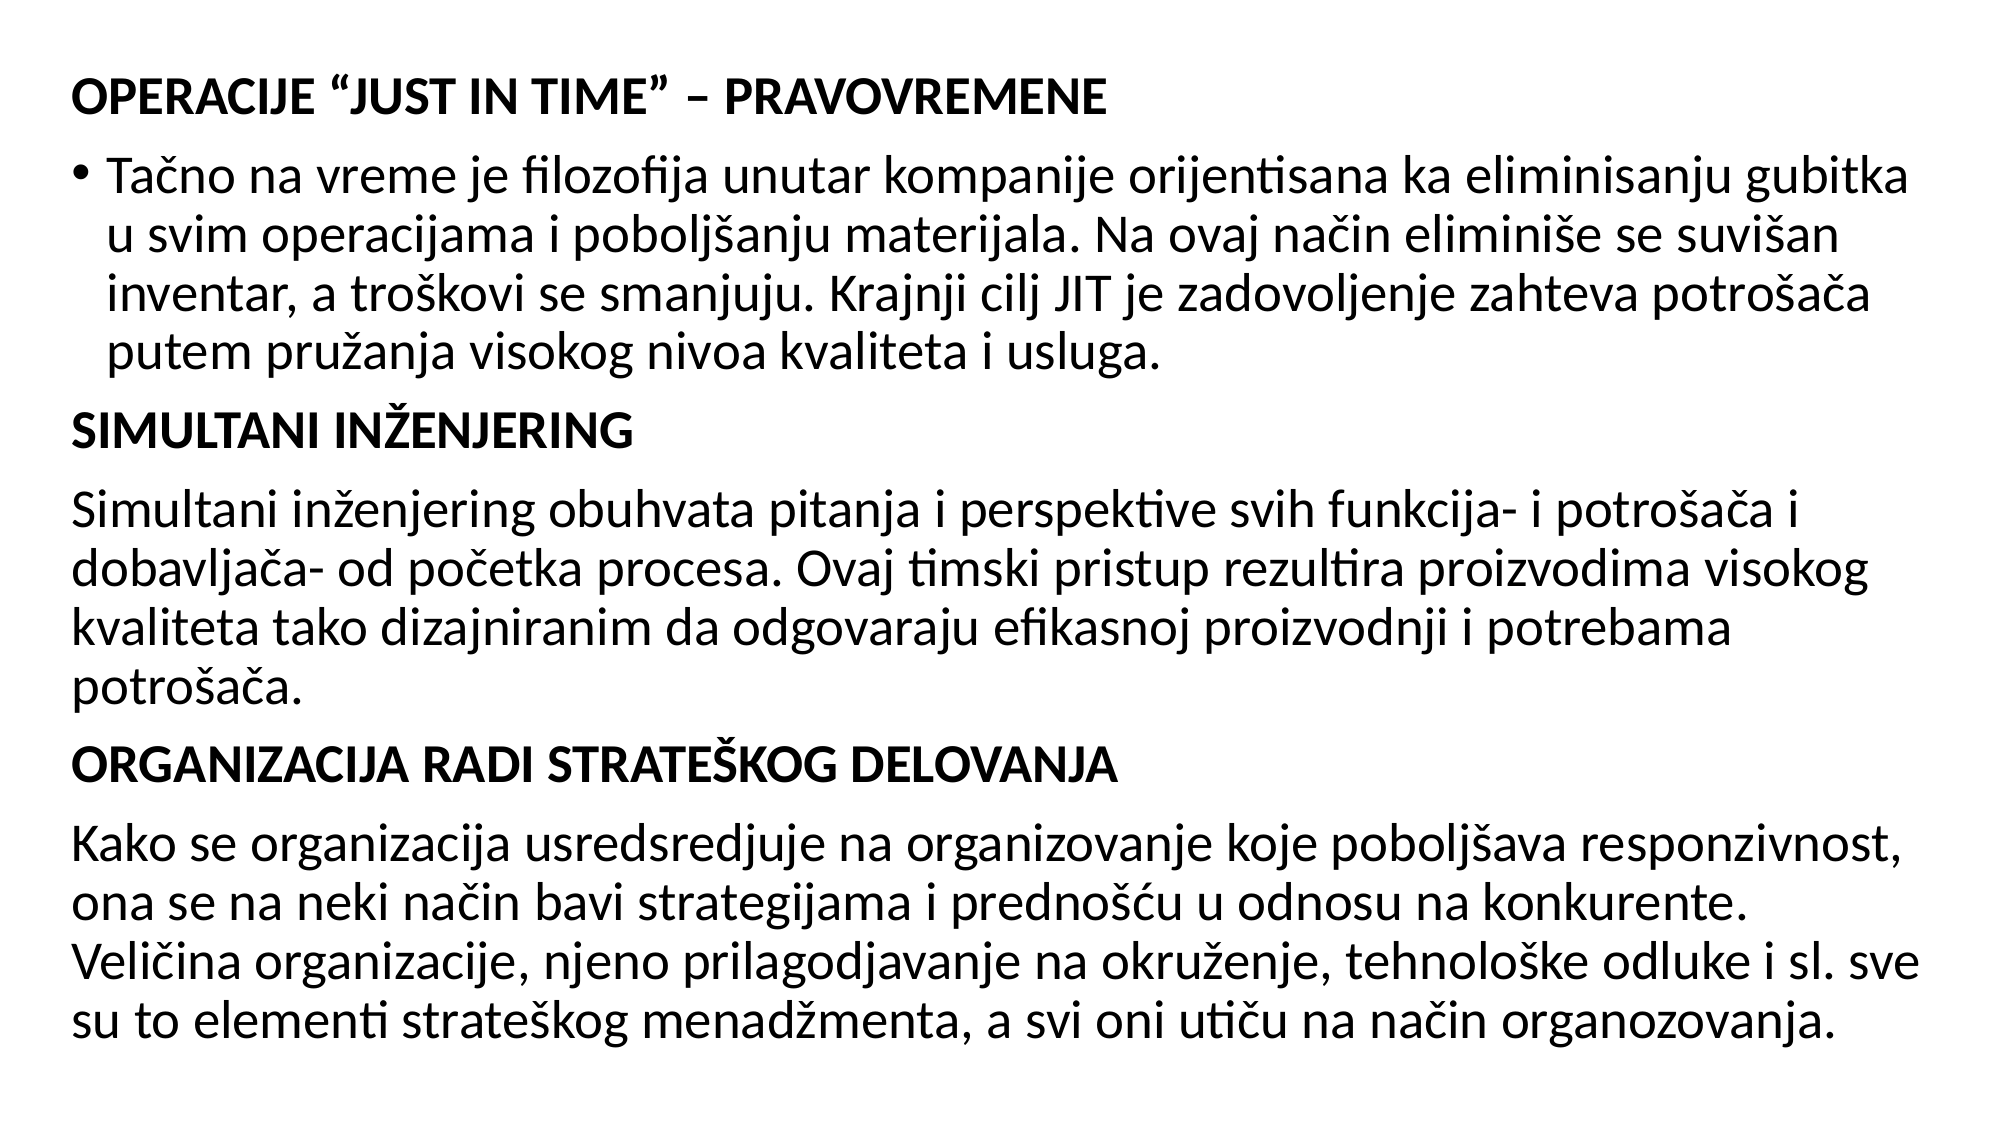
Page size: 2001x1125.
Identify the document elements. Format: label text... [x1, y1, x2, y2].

list OPERACIJE “JUST IN TIME” – PRAVOVREMENE Tačno na vreme je filozofija unutar kompanije orijentisana ka eliminisanju gubitka u svim operacijama i poboljšanju materijala. Na ovaj način eliminiše se suvišan inventar, a troškovi se smanjuju. Krajnji cilj JIT je zadovoljenje zahteva potrošača putem pružanja visokog nivoa kvaliteta i usluga. SIMULTANI INŽENJERING Simultani inženjering obuhvata pitanja i perspektive svih funkcija- i potrošača i dobavljača- od početka procesa. Ovaj timski pristup rezultira proizvodima visokog kvaliteta tako dizajniranim da odgovaraju efikasnoj proizvodnji i potrebama potrošača. ORGANIZACIJA RADI STRATEŠKOG DELOVANJA Kako se organizacija usredsredjuje na organizovanje koje poboljšava responzivnost, ona se na neki način bavi strategijama i prednošću u odnosu na konkurente. Veličina organizacije, njeno prilagodjavanje na okruženje, tehnološke odluke i sl. sve su to elementi strateškog menadžmenta, a svi oni utiču na način organozovanja. [56, 59, 1946, 1083]
